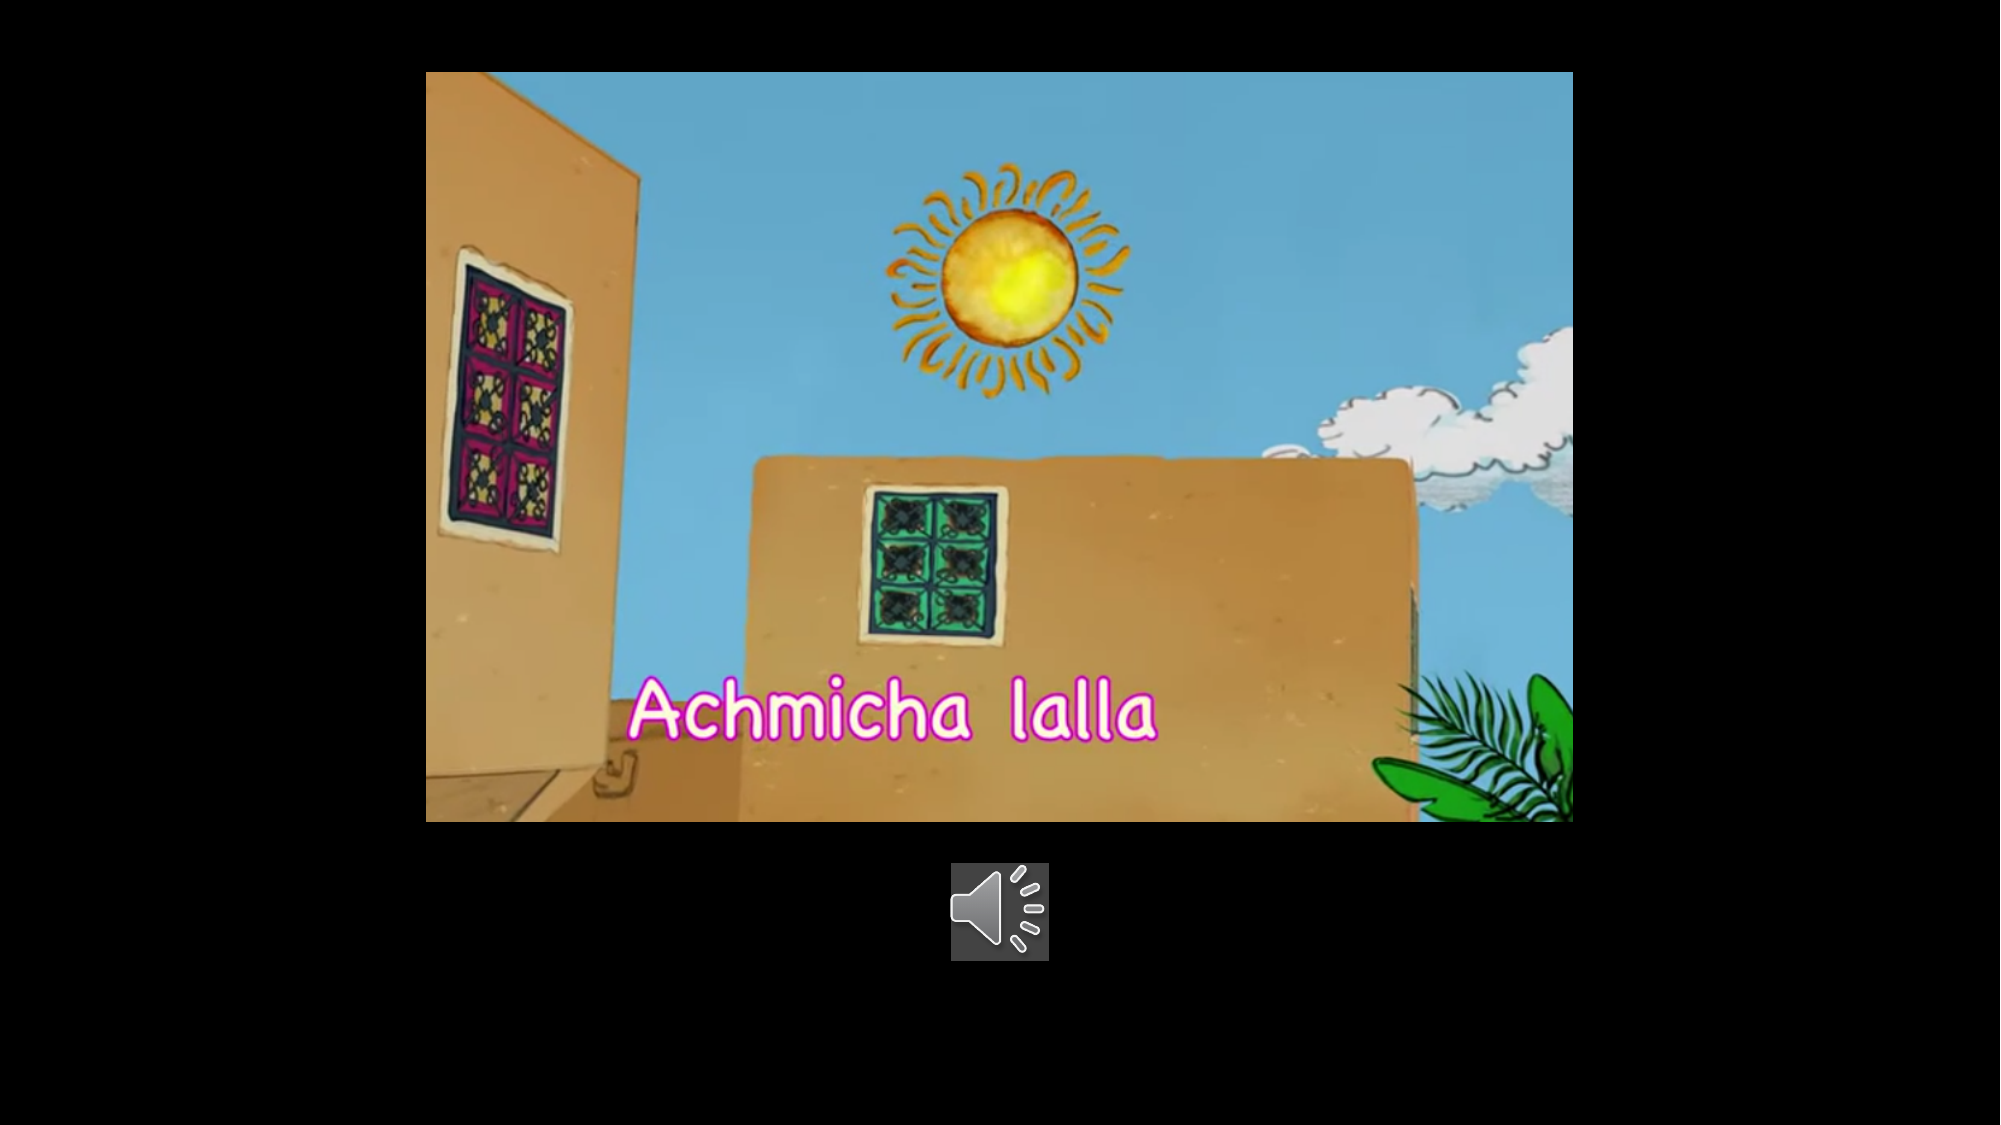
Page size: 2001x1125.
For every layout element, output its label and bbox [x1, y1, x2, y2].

picture [949, 861, 1050, 962]
picture [426, 72, 1573, 822]
